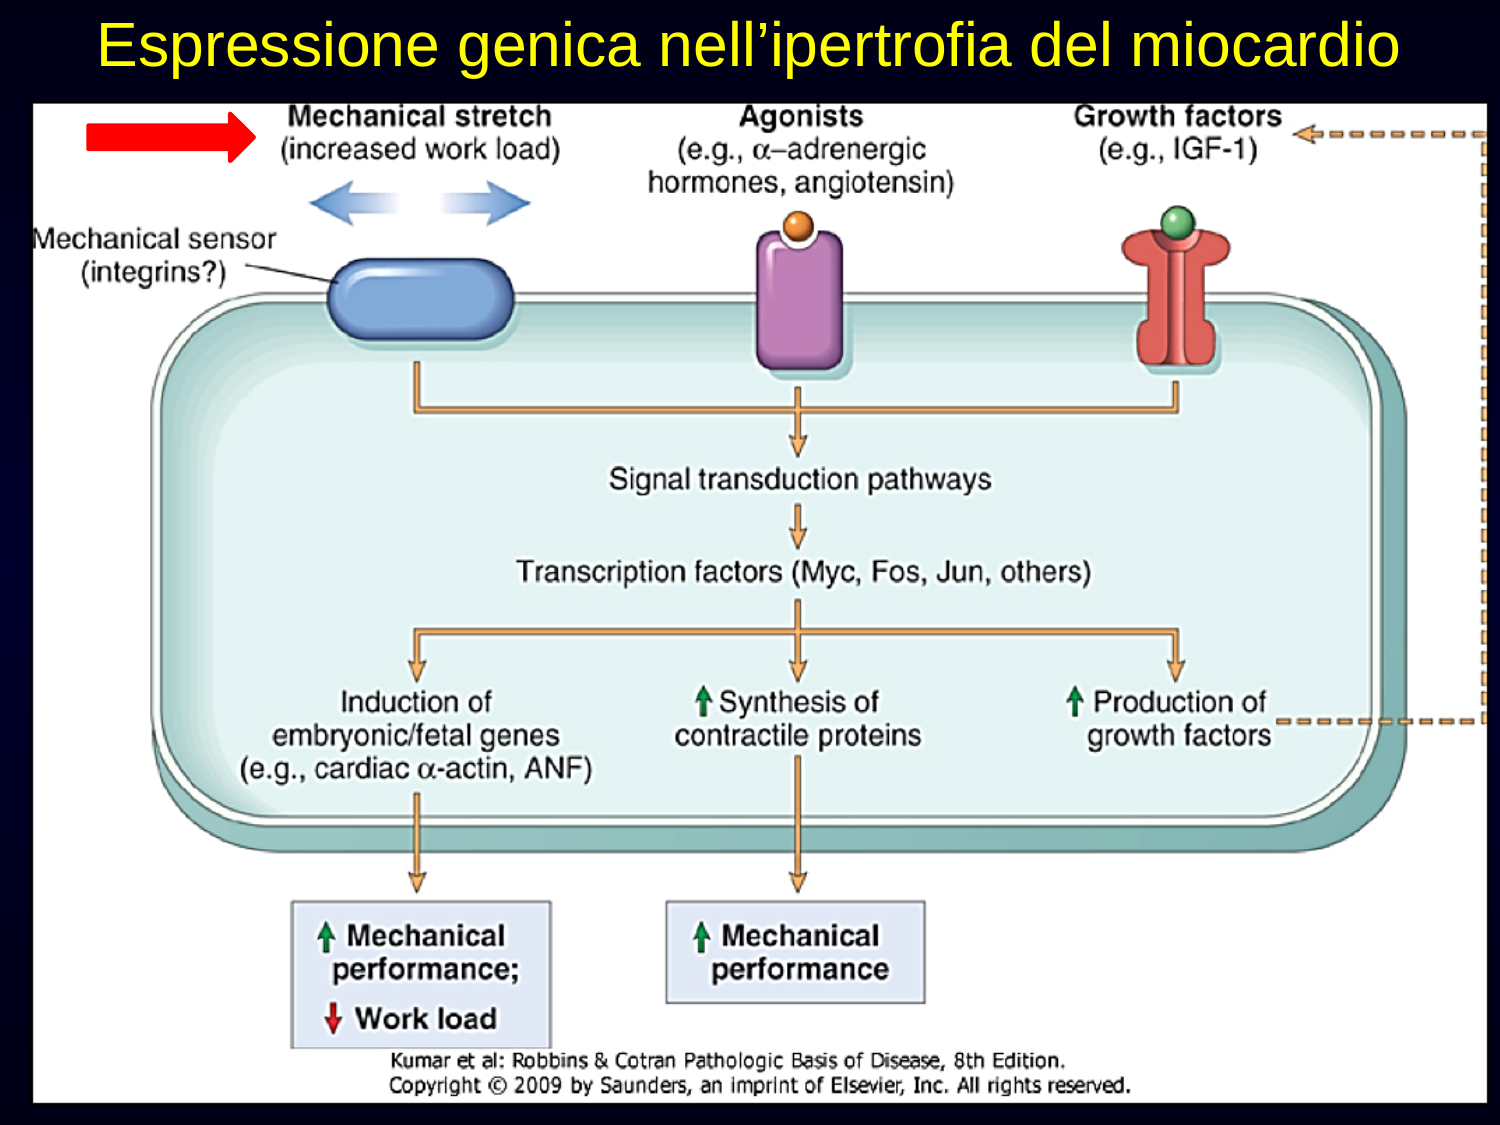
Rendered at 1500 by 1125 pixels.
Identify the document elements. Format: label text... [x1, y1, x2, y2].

picture [29, 101, 1490, 1107]
title Espressione genica nell’ipertrofia del miocardio [74, 0, 1426, 89]
